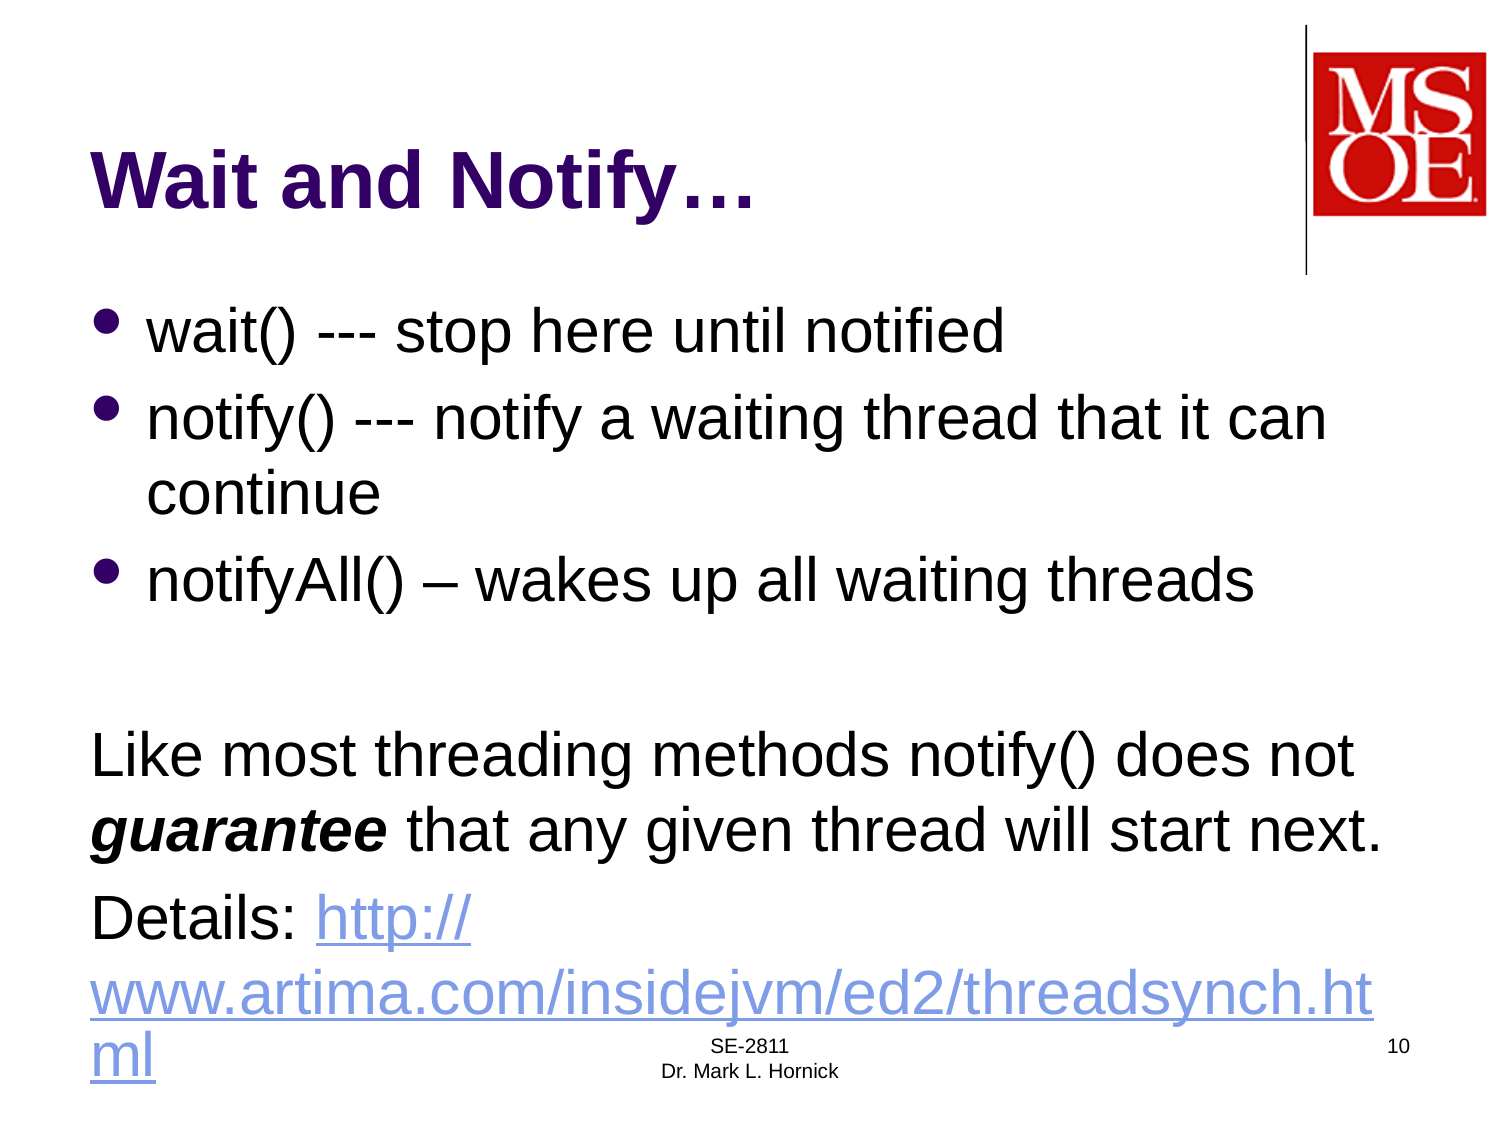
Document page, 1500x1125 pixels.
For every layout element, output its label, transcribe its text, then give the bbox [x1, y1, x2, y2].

footer SE-2811 Dr. Mark L. Hornick [512, 1024, 988, 1101]
list wait() --- stop here until notified notify() --- notify a waiting thread that it can continue notifyAll() – wakes up all waiting threads Like most threading methods notify() does not guarantee that any given thread will start next. Details: http://www.artima.com/insidejvm/ed2/threadsynch.html [74, 281, 1426, 1006]
slide_number 10 [1074, 1024, 1426, 1101]
title Wait and Notify… [74, 19, 1313, 233]
picture [1313, 37, 1488, 232]
